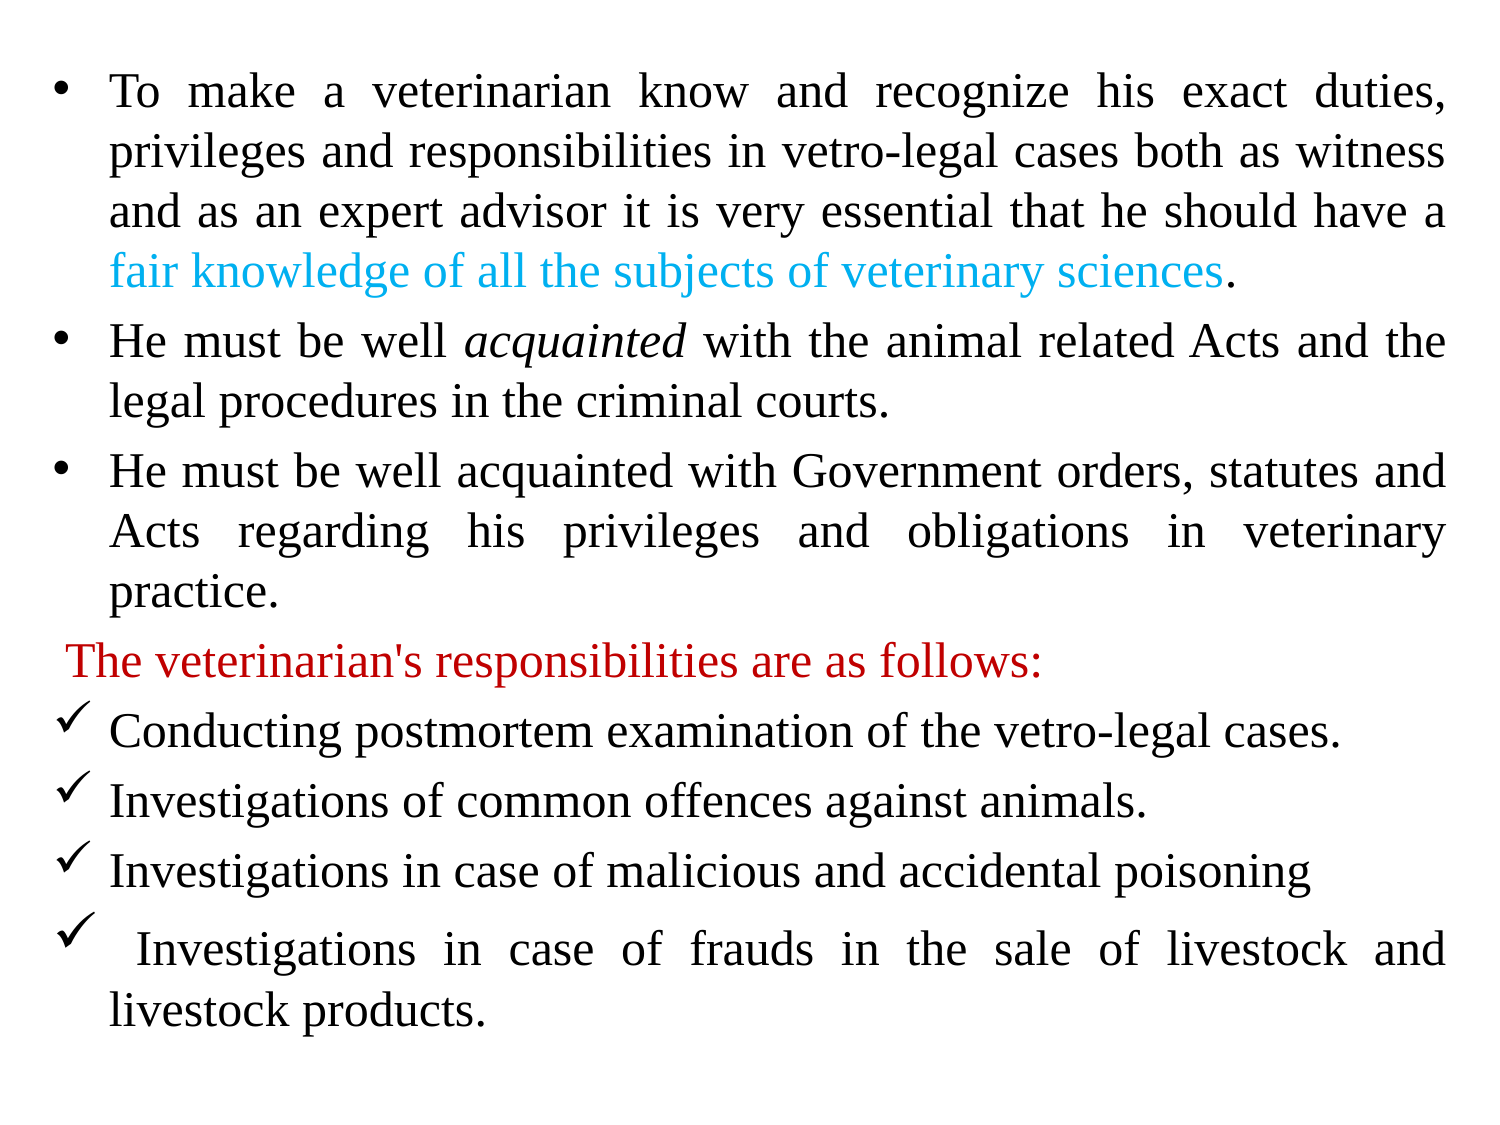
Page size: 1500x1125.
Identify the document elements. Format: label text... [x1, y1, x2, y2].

list To make a veterinarian know and recognize his exact duties, privileges and responsibilities in vetro-legal cases both as witness and as an expert advisor it is very essential that he should have a fair knowledge of all the subjects of veterinary sciences. He must be well acquainted with the animal related Acts and the legal procedures in the criminal courts. He must be well acquainted with Government orders, statutes and Acts regarding his privileges and obligations in veterinary practice. The veterinarian's responsibilities are as follows: Conducting postmortem examination of the vetro-legal cases. Investigations of common offences against animals. Investigations in case of malicious and accidental poisoning Investigations in case of frauds in the sale of livestock and livestock products. [37, 50, 1463, 1088]
